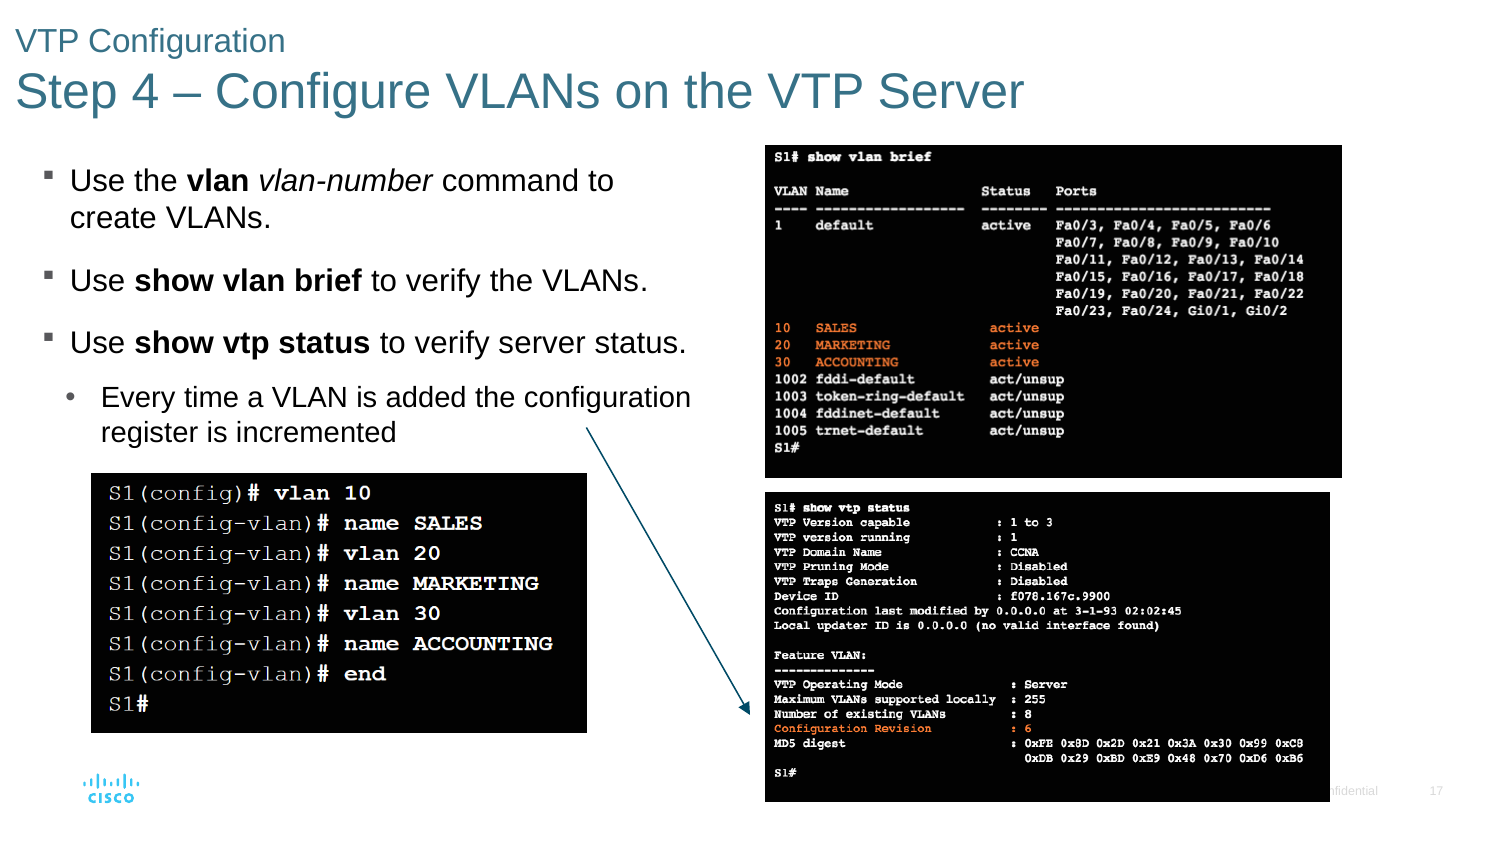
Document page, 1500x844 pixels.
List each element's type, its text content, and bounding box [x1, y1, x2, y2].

list Use the vlan vlan-number command to create VLANs. Use show vlan brief to verify the VLANs. Use show vtp status to verify server status. Every time a VLAN is added the configuration register is incremented [26, 152, 725, 746]
picture [765, 145, 1342, 478]
picture [91, 472, 587, 734]
picture [765, 492, 1330, 803]
title VTP Configuration Step 4 – Configure VLANs on the VTP Server [0, 6, 1500, 131]
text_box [586, 427, 751, 716]
